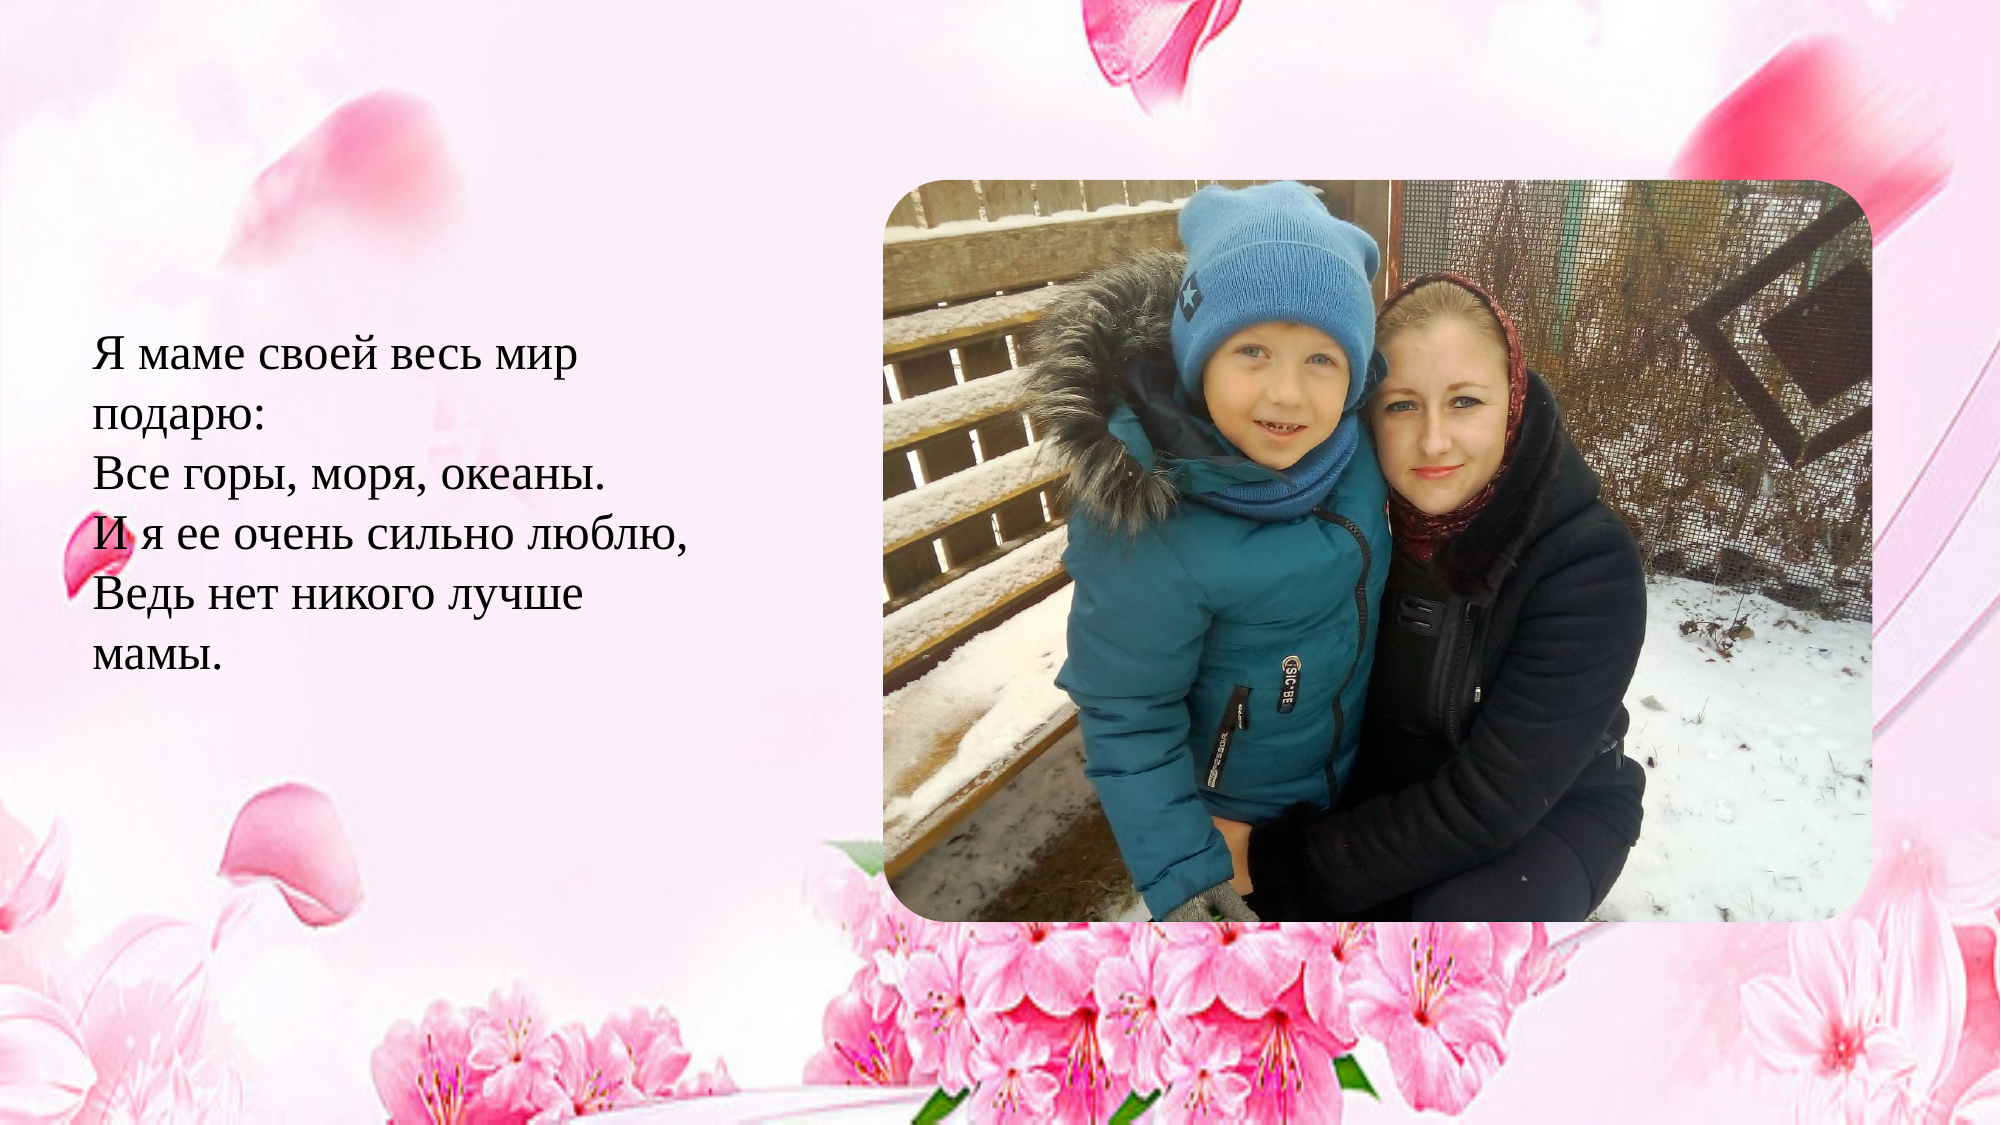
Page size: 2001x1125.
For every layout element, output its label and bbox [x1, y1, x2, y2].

picture [0, 0, 2000, 1125]
list [883, 179, 1873, 922]
